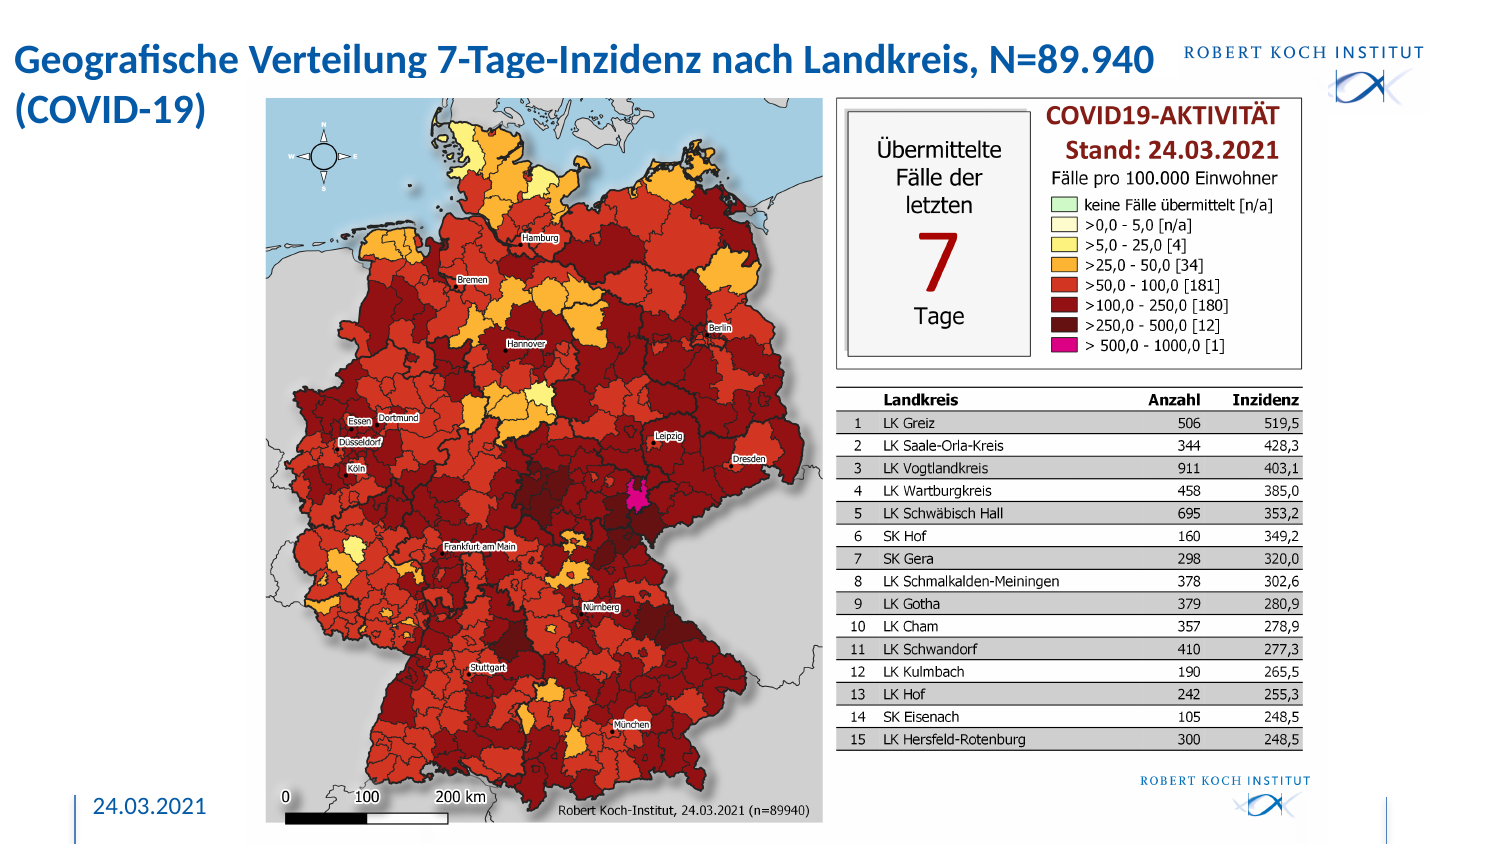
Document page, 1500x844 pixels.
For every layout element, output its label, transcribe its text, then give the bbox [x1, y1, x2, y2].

picture [244, 40, 1430, 844]
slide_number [92, 782, 239, 827]
title Geografische Verteilung 7-Tage-Inzidenz nach Landkreis, N=89.940 (COVID-19) [14, 23, 1182, 141]
